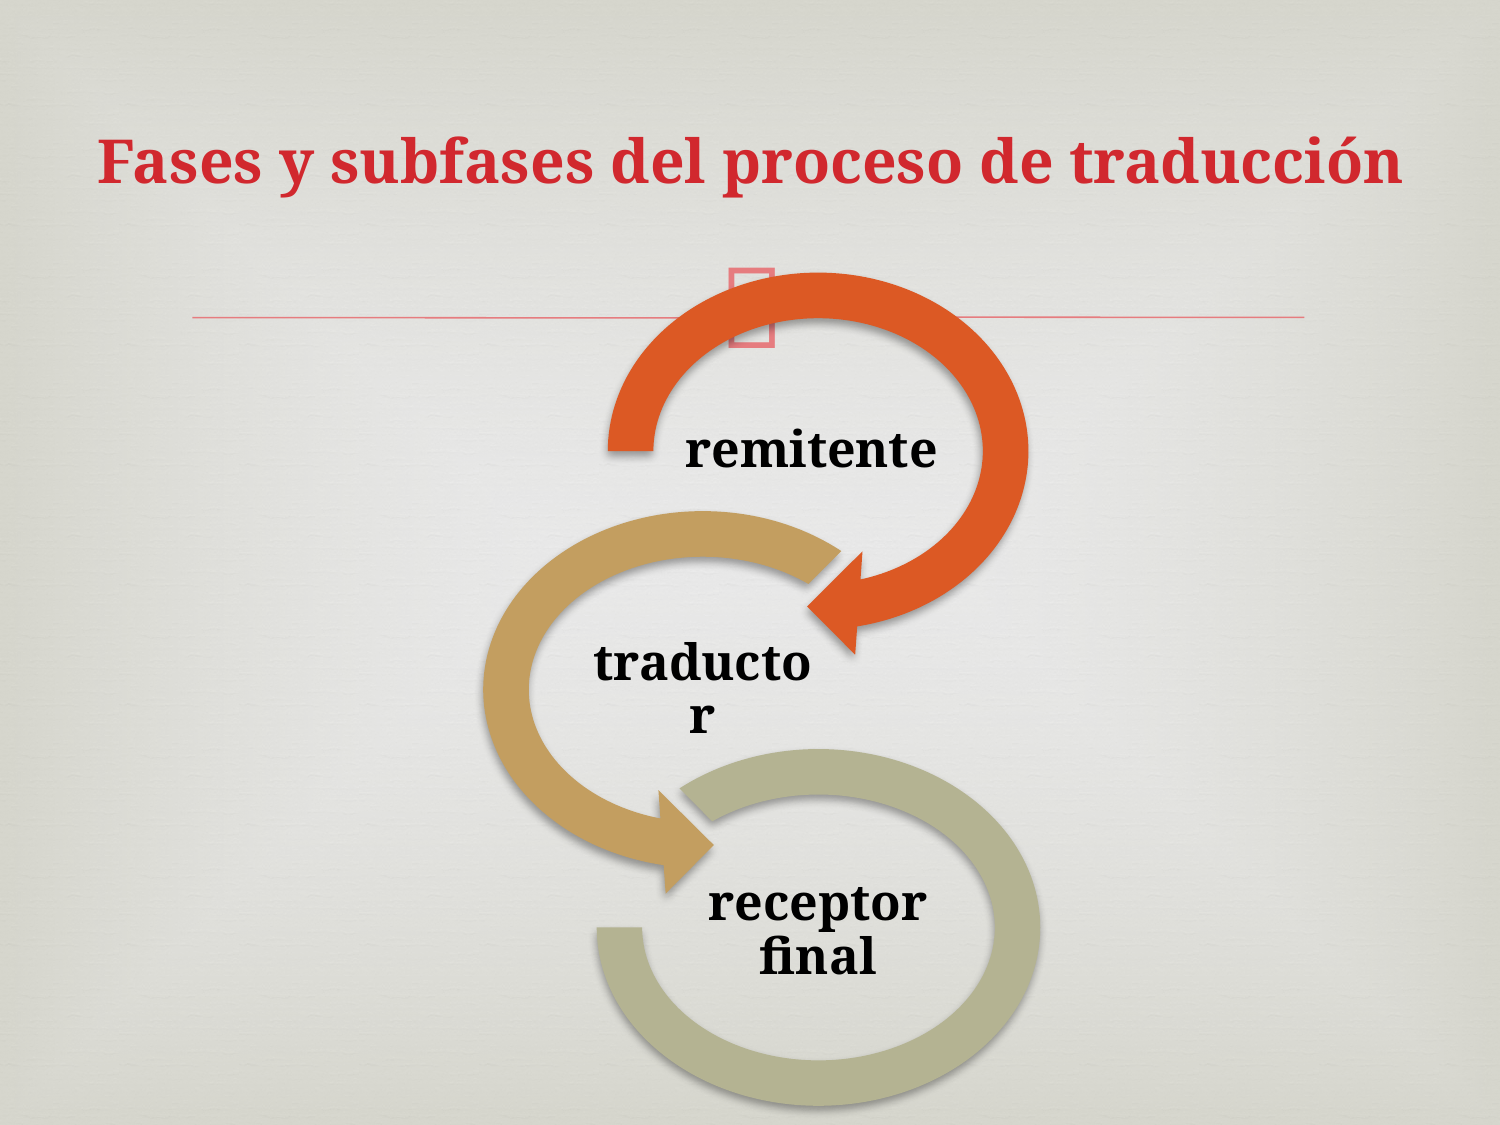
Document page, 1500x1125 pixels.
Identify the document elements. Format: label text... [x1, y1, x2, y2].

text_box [111, 243, 1400, 1107]
title Fases y subfases del proceso de traducción [76, 90, 1427, 301]
